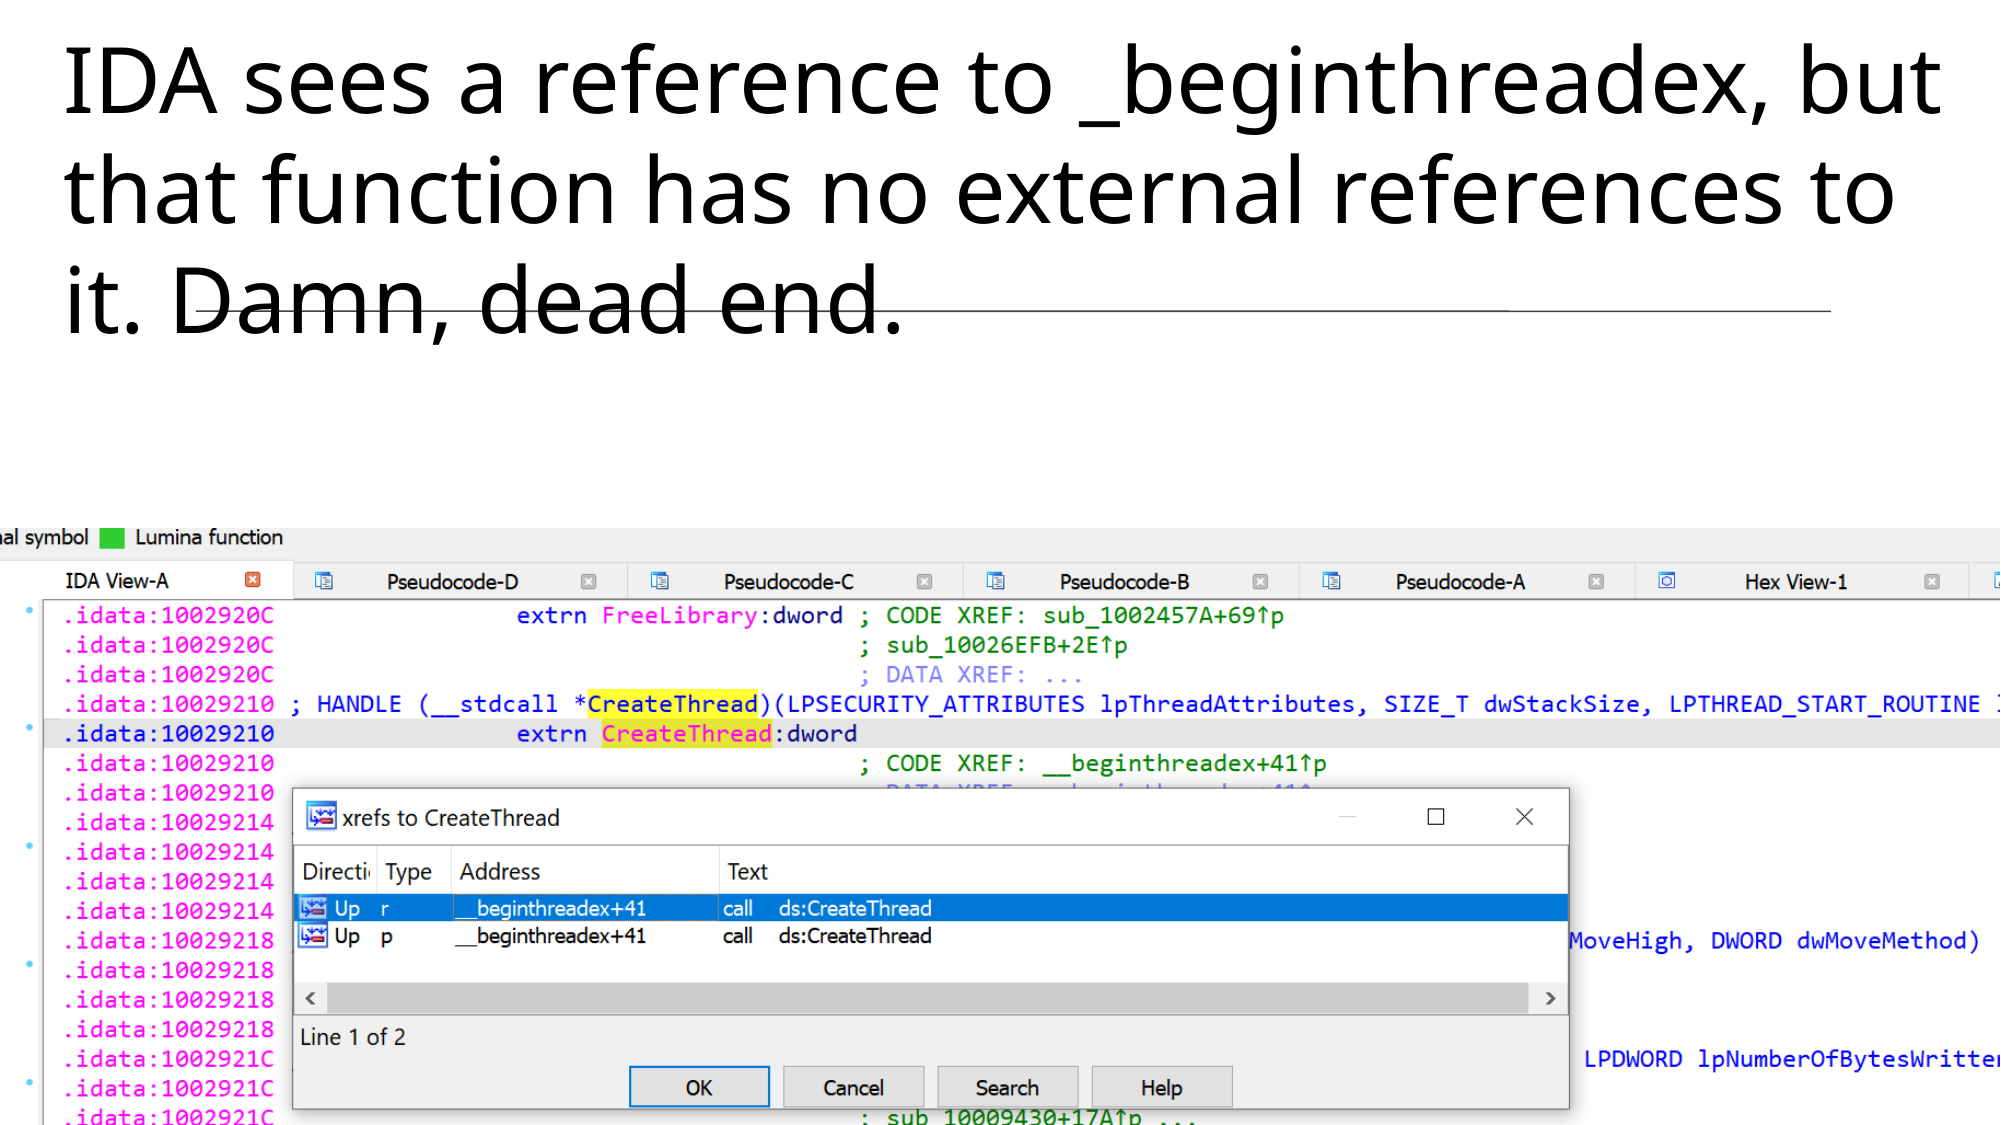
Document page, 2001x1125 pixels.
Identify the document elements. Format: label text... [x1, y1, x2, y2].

text_box IDA sees a reference to _beginthreadex, but that function has no external references to it. Damn, dead end. [48, 14, 2000, 360]
picture [0, 528, 2000, 1125]
